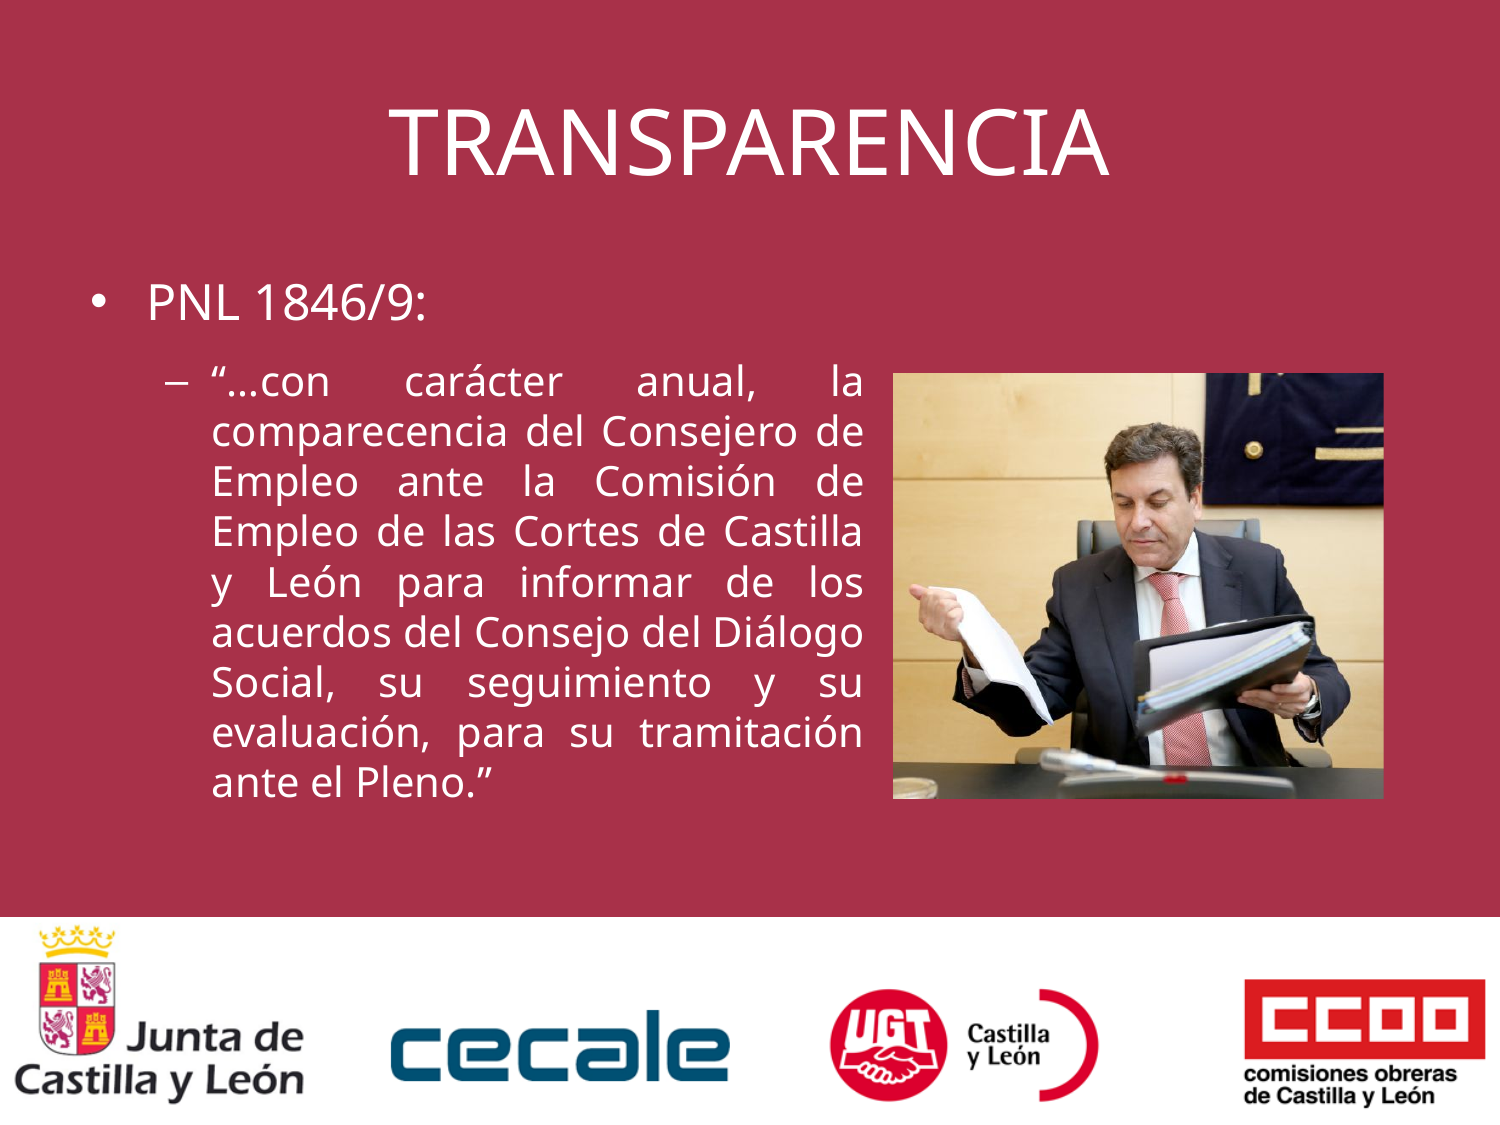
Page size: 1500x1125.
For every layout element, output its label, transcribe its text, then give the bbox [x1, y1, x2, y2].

picture [892, 373, 1384, 799]
list PNL 1846/9: “…con carácter anual, la comparecencia del Consejero de Empleo ante la Comisión de Empleo de las Cortes de Castilla y León para informar de los acuerdos del Consejo del Diálogo Social, su seguimiento y su evaluación, para su tramitación ante el Pleno.” [75, 262, 880, 916]
picture [0, 917, 1500, 1125]
title TRANSPARENCIA [75, 45, 1425, 233]
